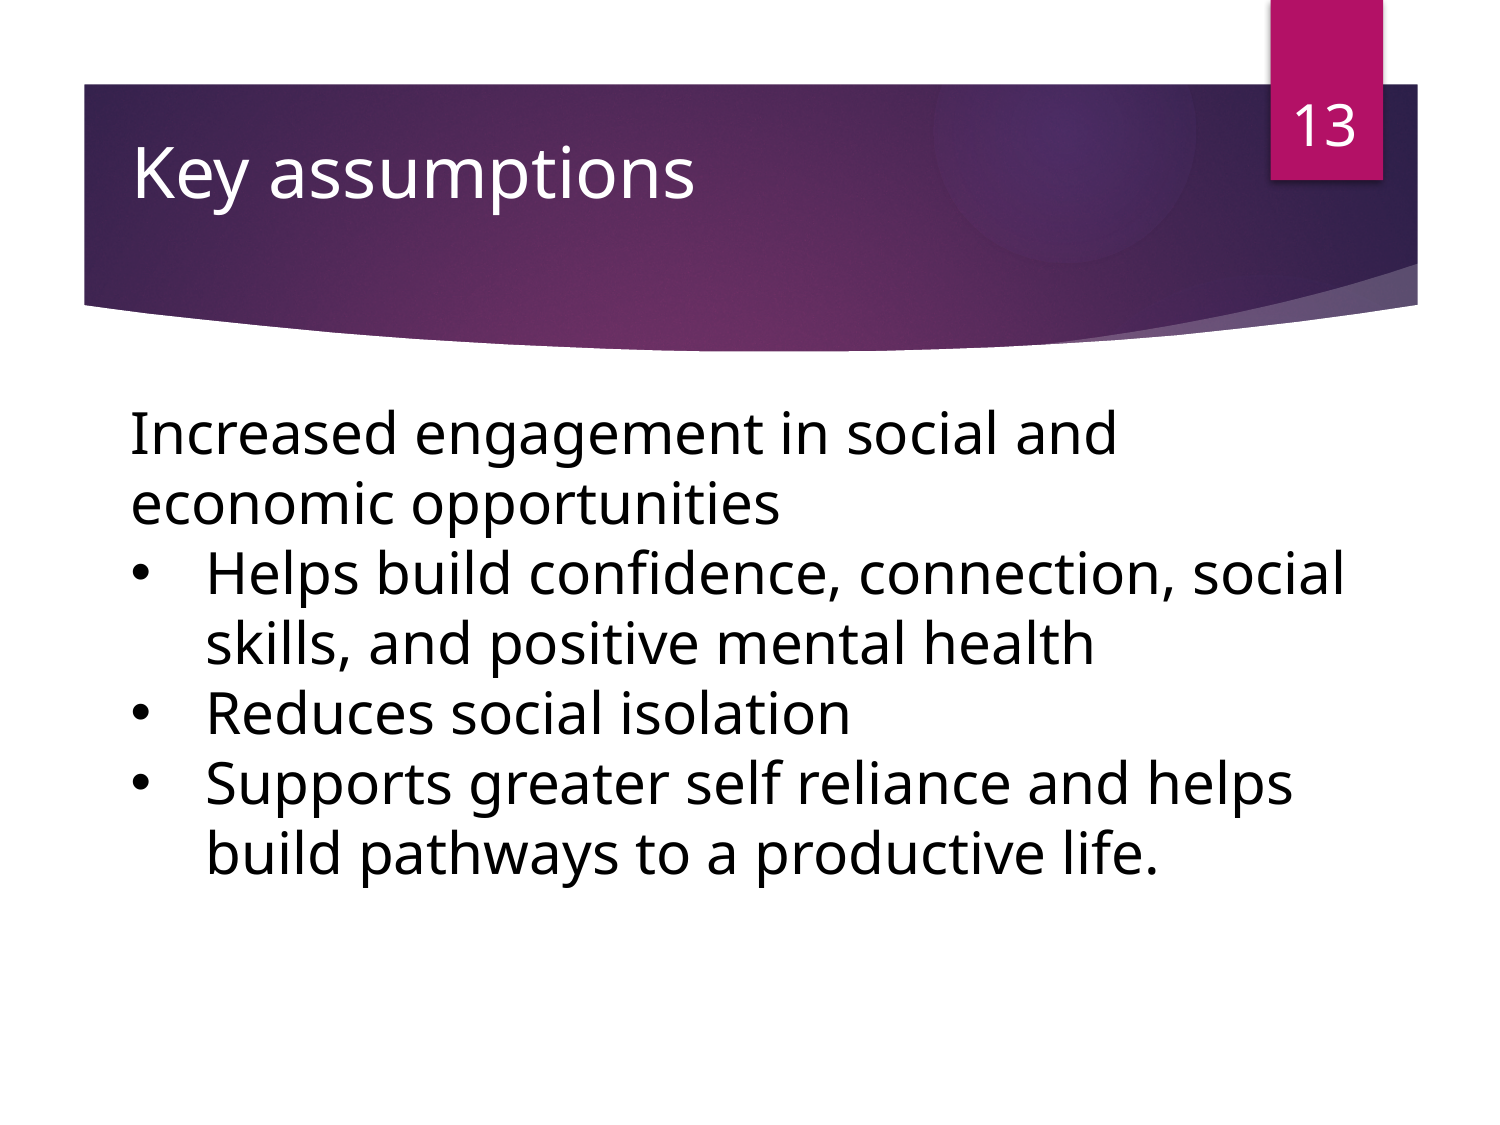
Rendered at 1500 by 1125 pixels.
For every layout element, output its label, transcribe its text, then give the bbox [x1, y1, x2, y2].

slide_number 13 [1259, 48, 1390, 175]
text_box Increased engagement in social and economic opportunities Helps build confidence, connection, social skills, and positive mental health Reduces social isolation Supports greater self reliance and helps build pathways to a productive life. [115, 388, 1408, 964]
title Key assumptions [115, 95, 1430, 299]
